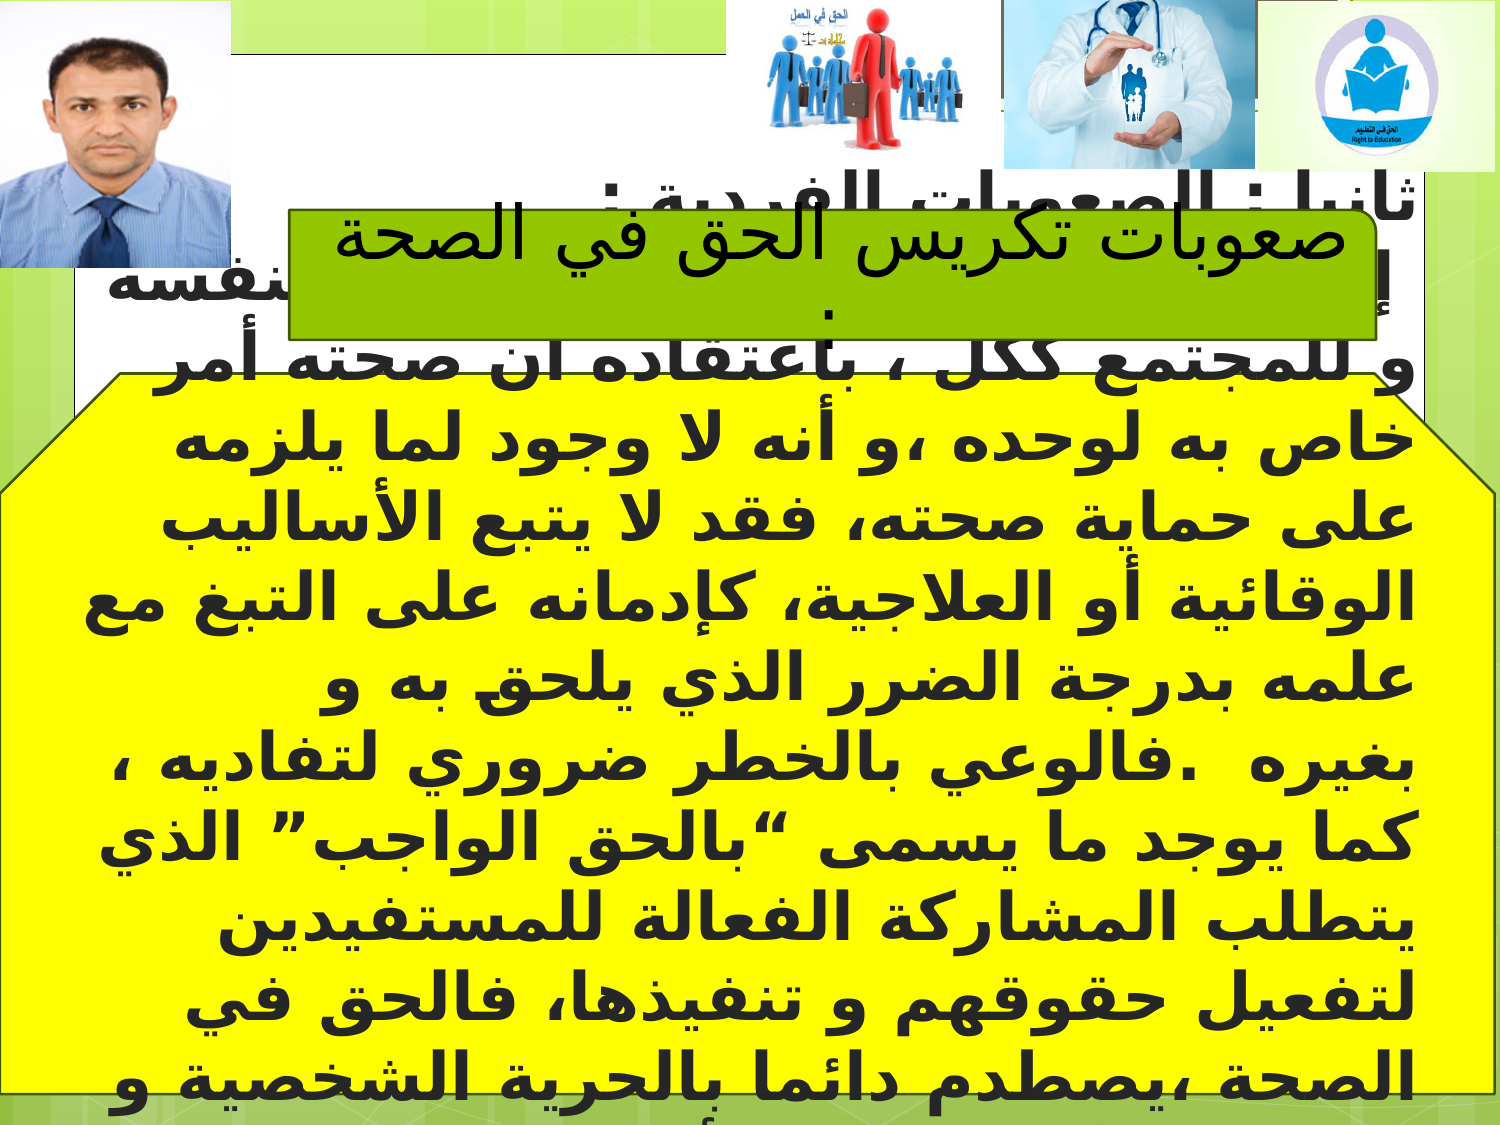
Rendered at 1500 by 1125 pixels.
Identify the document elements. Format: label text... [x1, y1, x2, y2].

text_box صعوبات تكريس الحق في الصحة : [287, 208, 1378, 342]
text_box ثانيا : الصعوبات الفردية : إن الفرد في حد ذاته يشكل عائق لنفسه و للمجتمع ككل ، باعتقاده أن صحته أمر خاص به لوحده ،و أنه لا وجود لما يلزمه على حماية صحته، فقد لا يتبع الأساليب الوقائية أو العلاجية، كإدمانه على التبغ مع علمه بدرجة الضرر الذي يلحق به و بغيره .فالوعي بالخطر ضروري لتفاديه ، كما يوجد ما يسمى “بالحق الواجب” الذي يتطلب المشاركة الفعالة للمستفيدين لتفعيل حقوقهم و تنفيذها، فالحق في الصحة ،يصطدم دائما بالحرية الشخصية و الحريات العامة وهو الأمر الذي يعيق تطبيقه [0, 372, 1496, 1096]
picture [726, 0, 1001, 162]
picture [0, 1, 231, 268]
picture [1004, 0, 1255, 169]
picture [1258, 1, 1495, 173]
